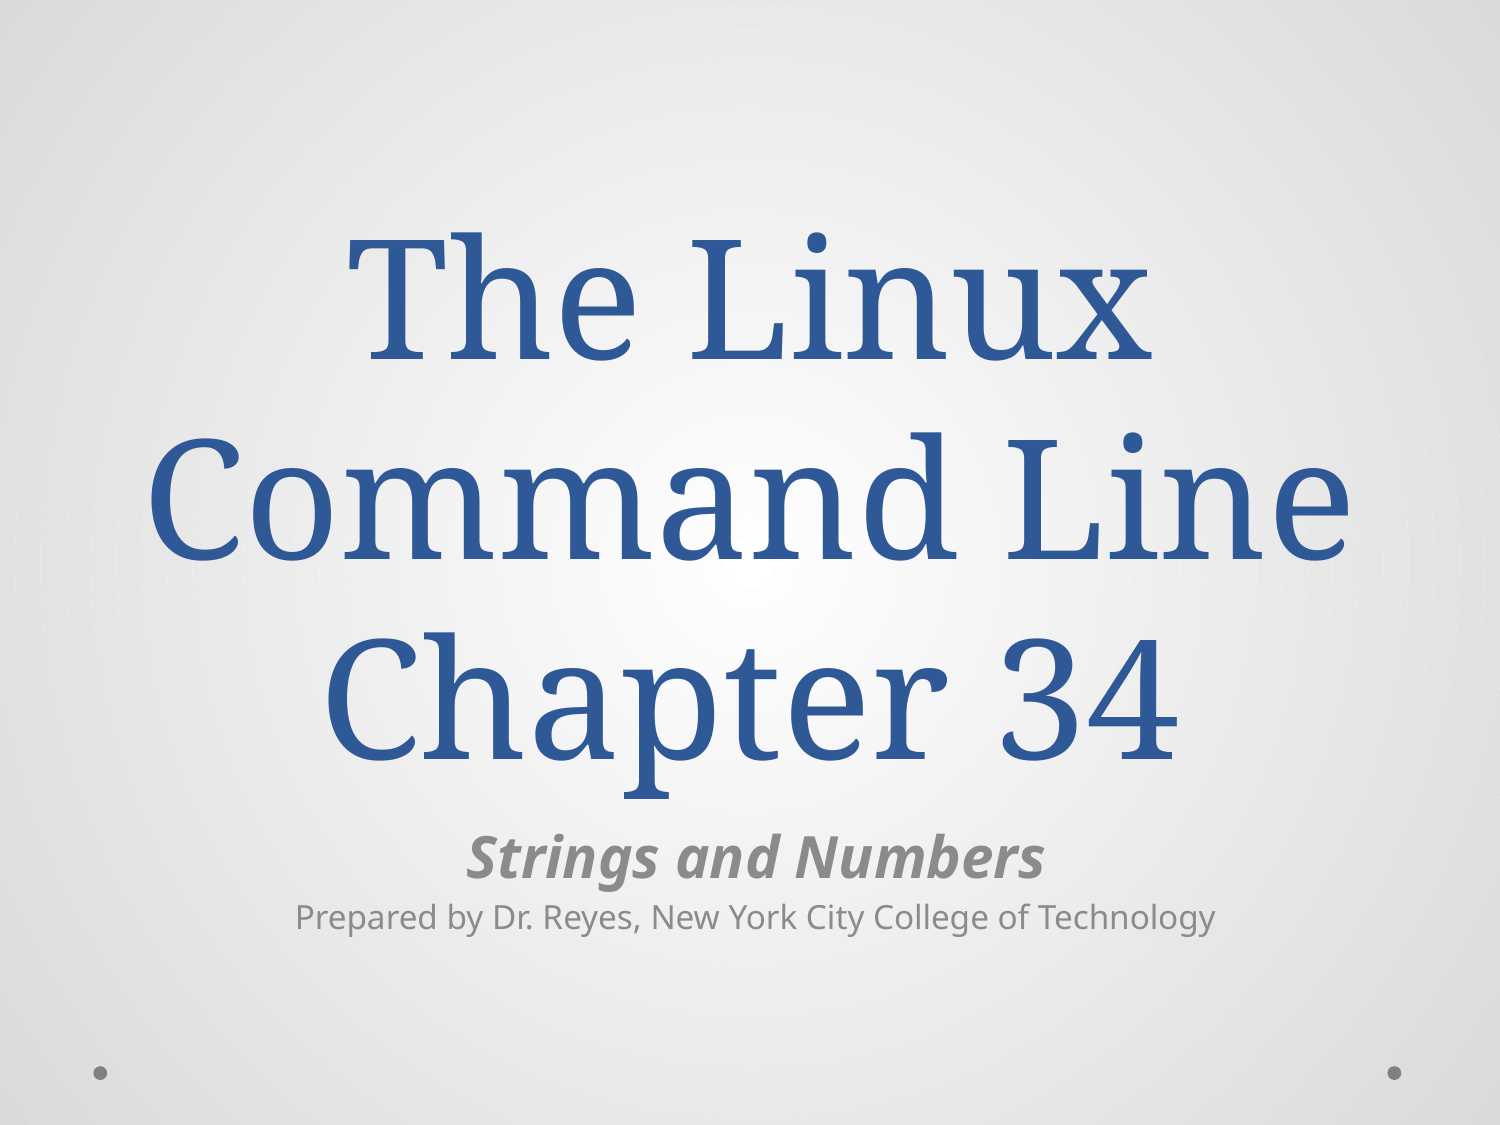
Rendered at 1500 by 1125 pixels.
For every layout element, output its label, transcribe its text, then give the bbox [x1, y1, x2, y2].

title The Linux Command Line Chapter 34 [112, 99, 1388, 800]
subtitle Strings and Numbers Prepared by Dr. Reyes, New York City College of Technology [187, 812, 1325, 1013]
